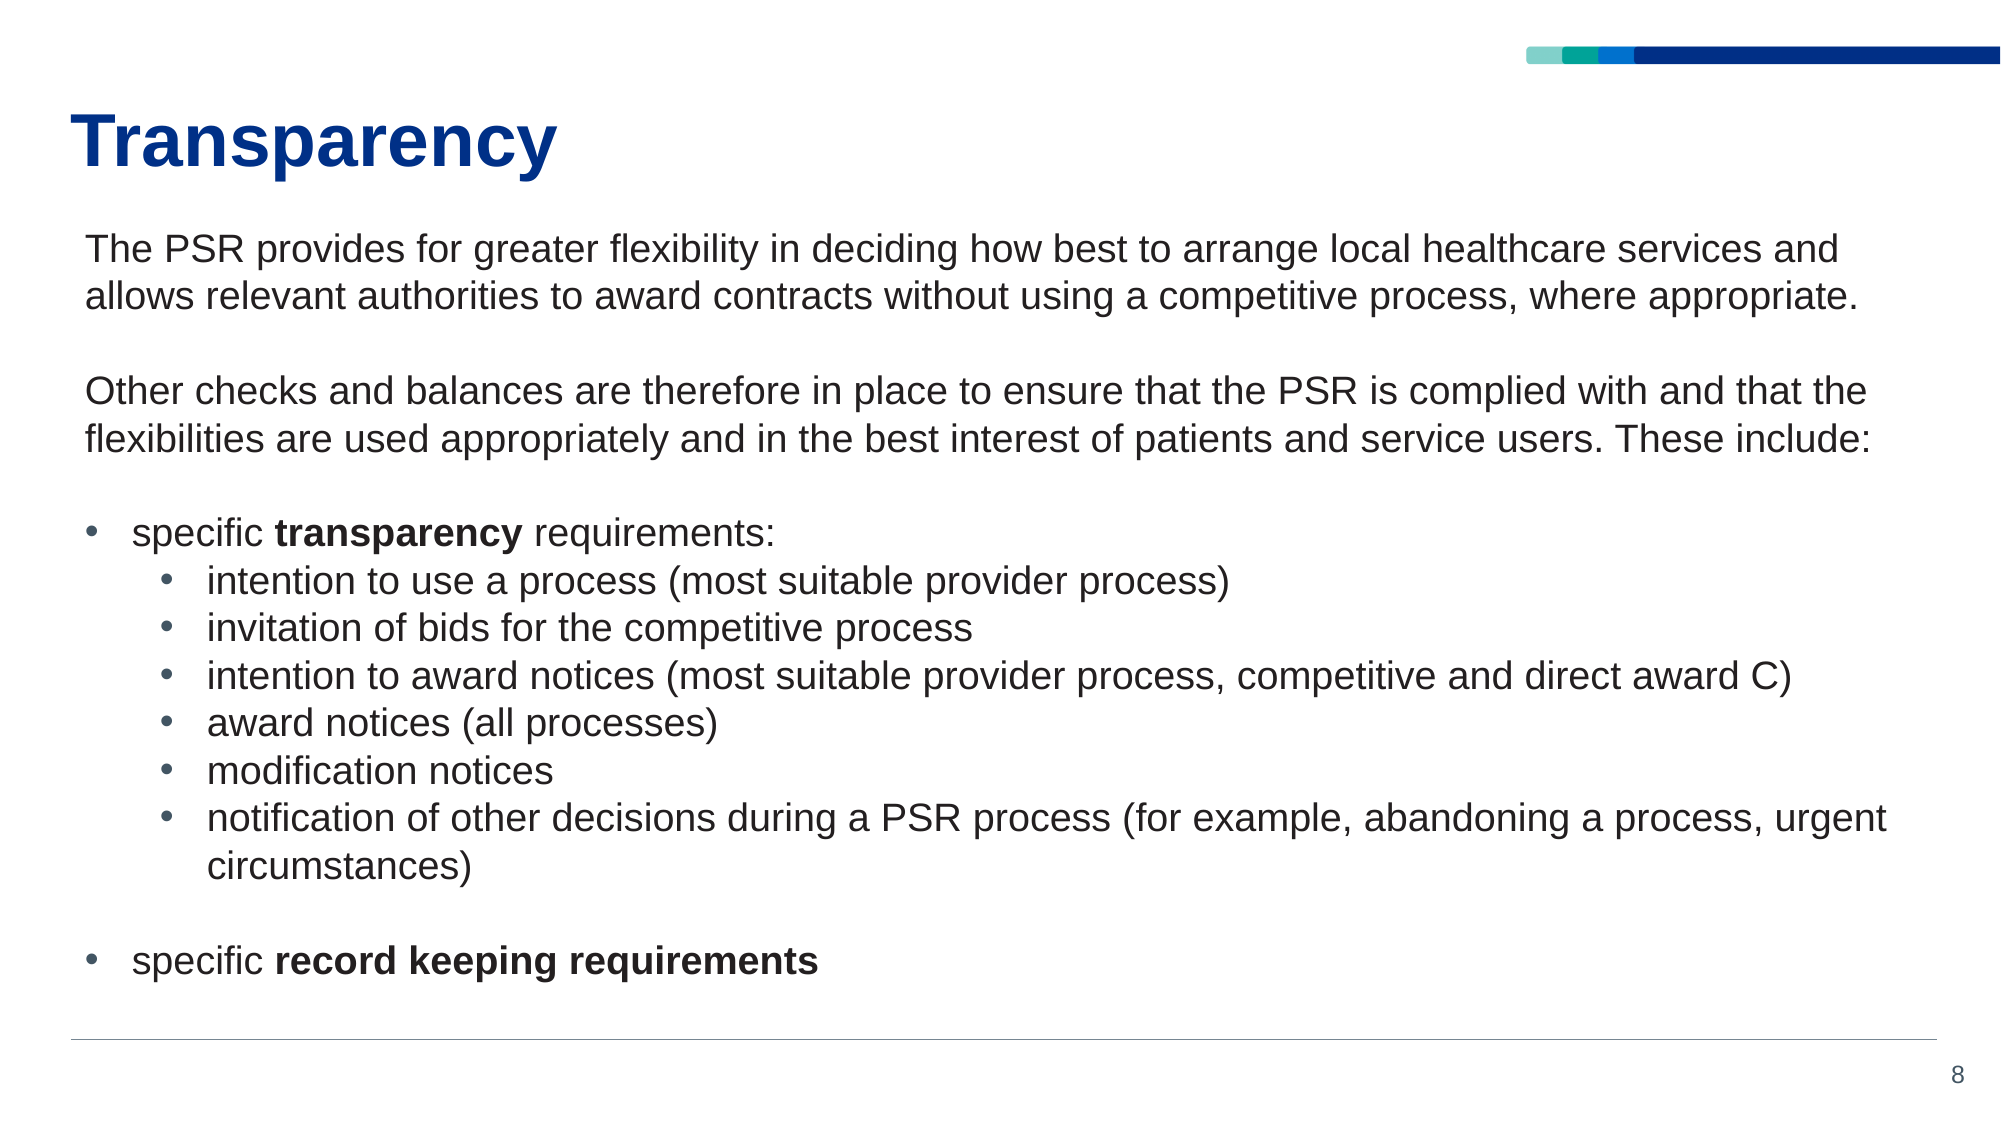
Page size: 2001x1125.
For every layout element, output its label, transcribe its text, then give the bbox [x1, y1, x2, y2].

text_box The PSR provides for greater flexibility in deciding how best to arrange local healthcare services and allows relevant authorities to award contracts without using a competitive process, where appropriate. Other checks and balances are therefore in place to ensure that the PSR is complied with and that the flexibilities are used appropriately and in the best interest of patients and service users. These include: specific transparency requirements: intention to use a process (most suitable provider process) invitation of bids for the competitive process intention to award notices (most suitable provider process, competitive and direct award C) award notices (all processes) modification notices notification of other decisions during a PSR process (for example, abandoning a process, urgent circumstances) specific record keeping requirements [69, 215, 1914, 1038]
title Transparency [70, 70, 1942, 213]
picture [1513, 41, 2001, 71]
